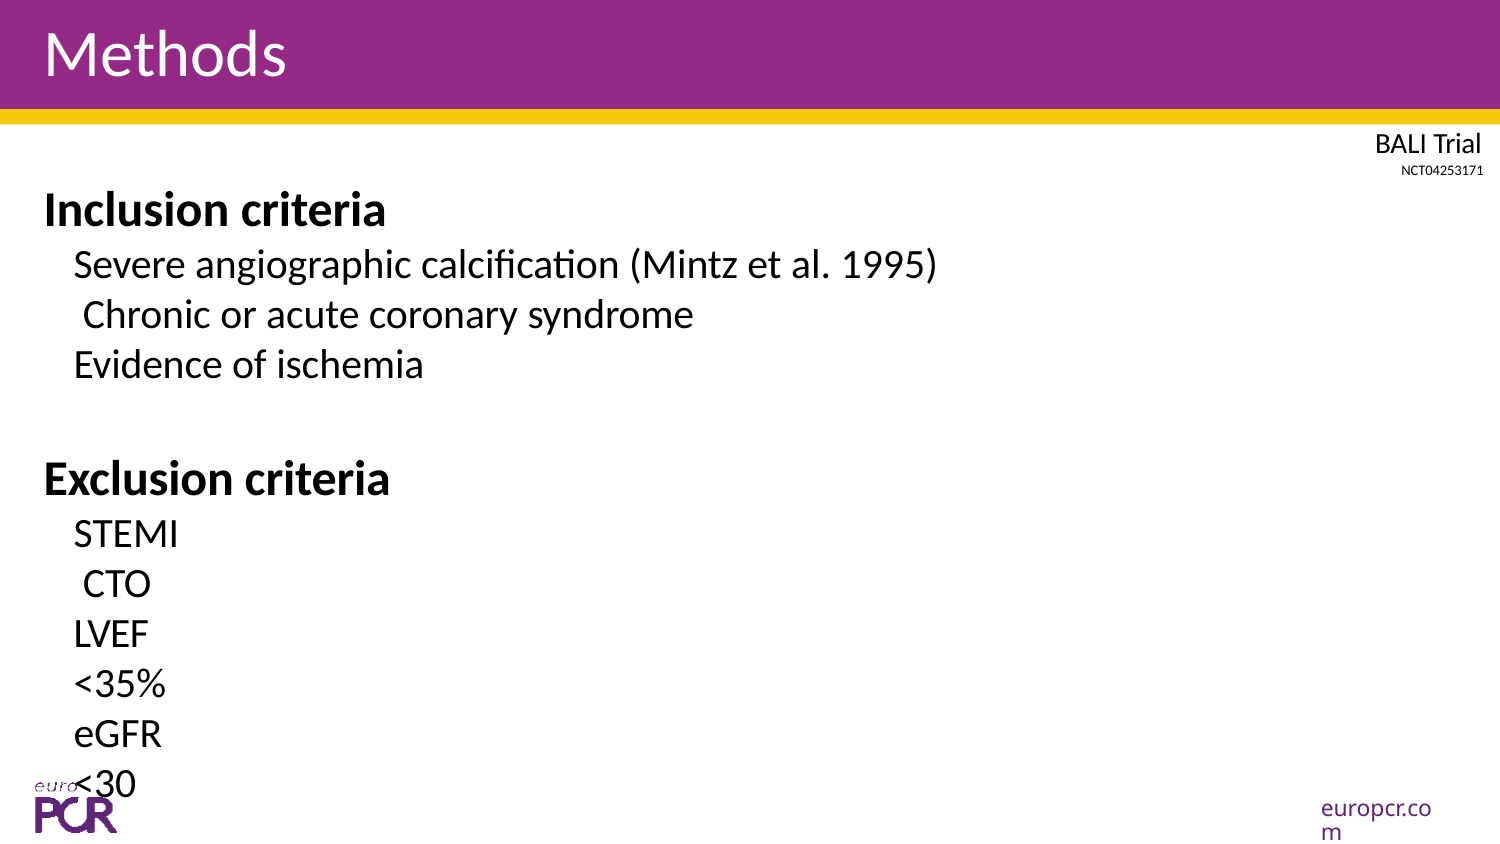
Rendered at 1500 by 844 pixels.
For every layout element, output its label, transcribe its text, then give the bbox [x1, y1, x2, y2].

text_box [35, 782, 117, 833]
text_box Inclusion criteria Severe angiographic calcification (Mintz et al. 1995) Chronic or acute coronary syndrome Evidence of ischemia Exclusion criteria STEMI CTO LVEF <35% eGFR <30 [41, 174, 945, 807]
picture [0, 0, 1500, 109]
footer europcr.com [1318, 797, 1442, 844]
title Methods [41, 8, 290, 152]
text_box BALI Trial NCT04253171 [1373, 120, 1488, 179]
